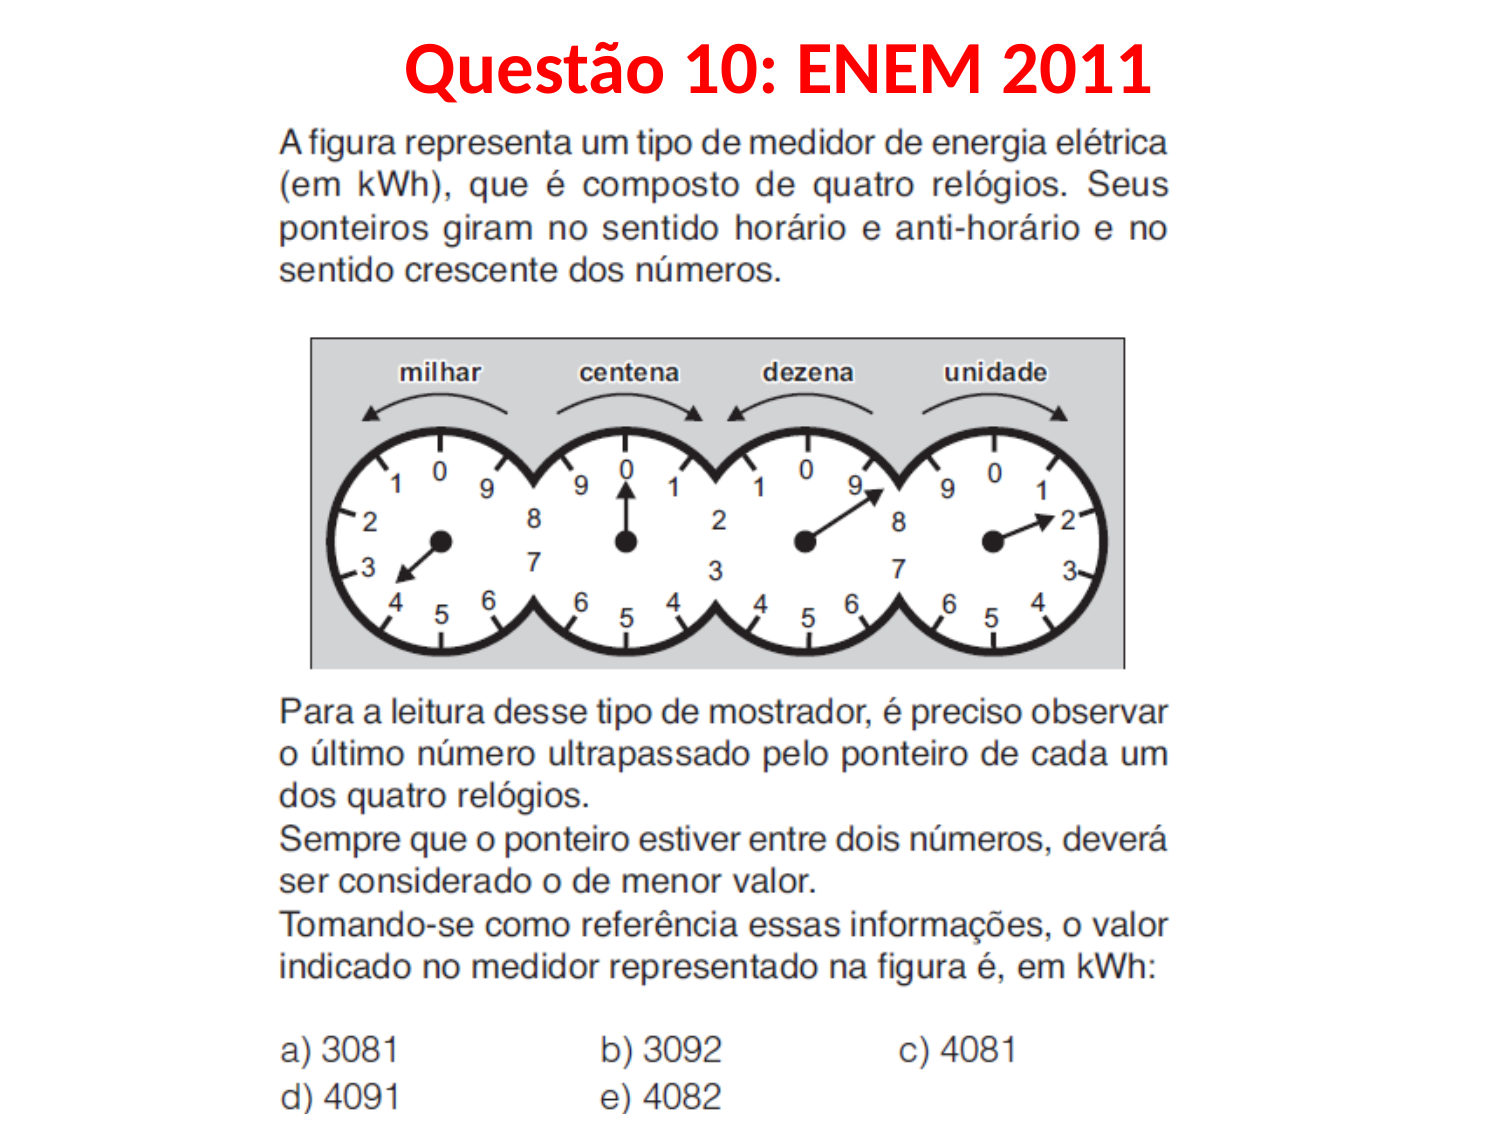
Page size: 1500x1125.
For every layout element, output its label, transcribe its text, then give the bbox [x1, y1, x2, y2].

text_box Questão 10: ENEM 2011 [246, 11, 1313, 117]
picture [257, 105, 1201, 1114]
